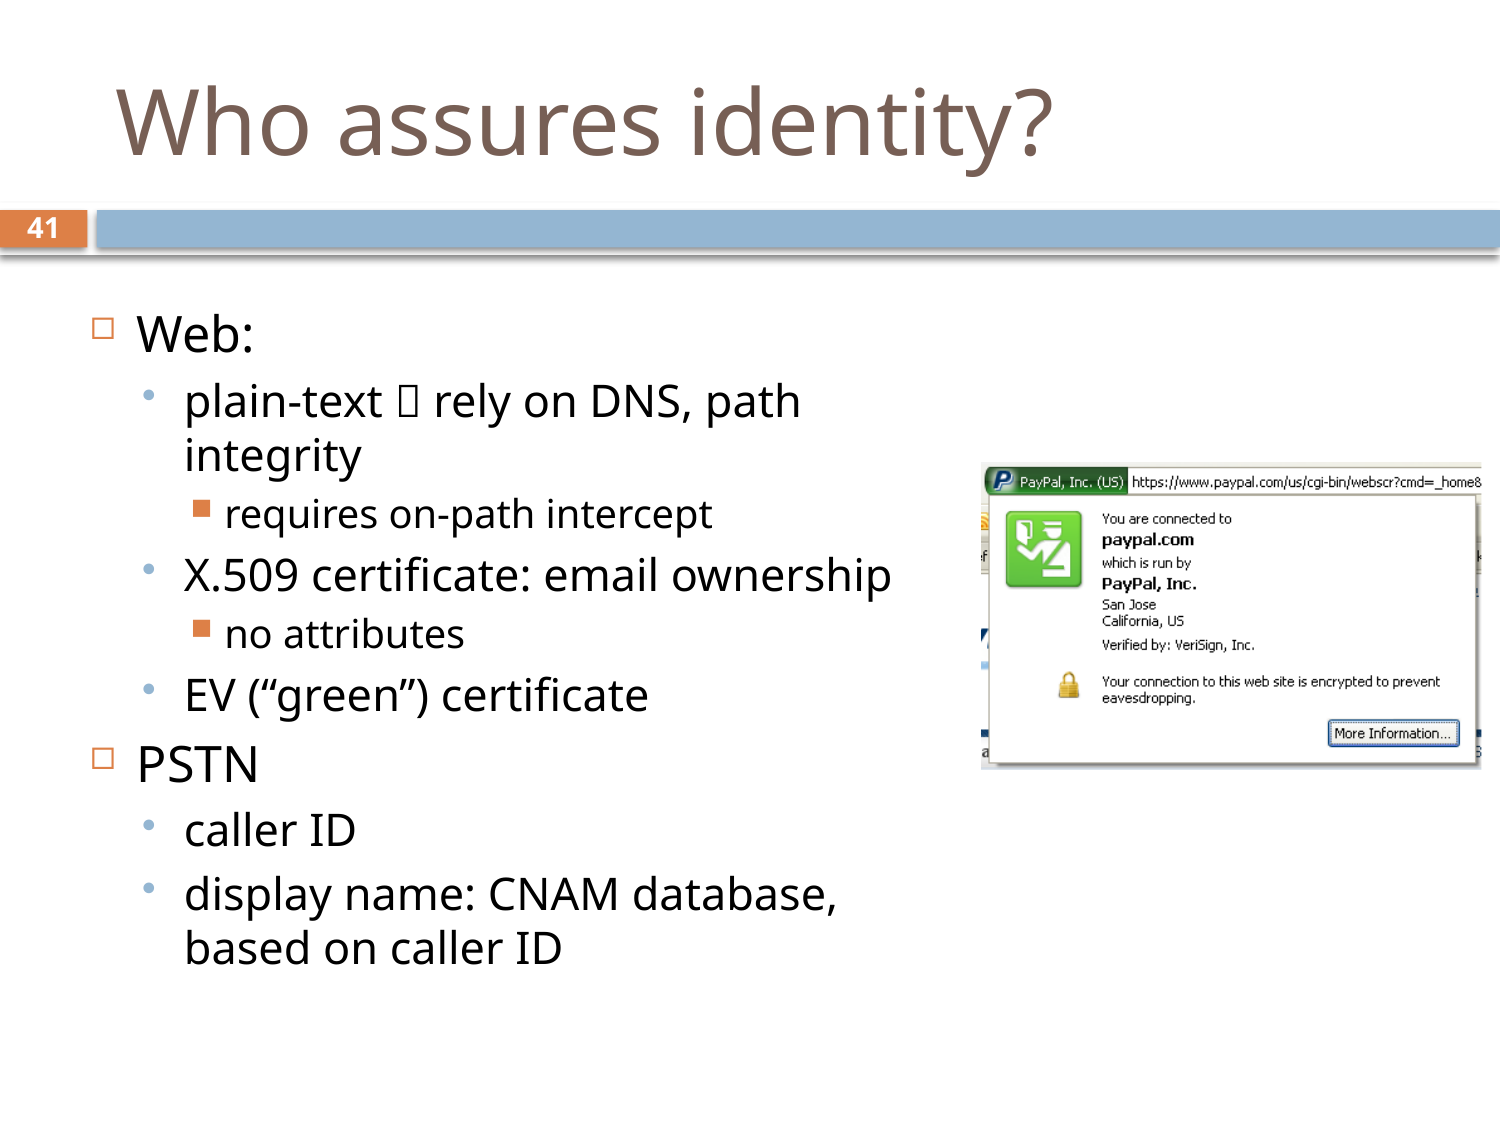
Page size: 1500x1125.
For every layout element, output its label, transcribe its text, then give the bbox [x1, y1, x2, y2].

list Web: plain-text  rely on DNS, path integrity requires on-path intercept X.509 certificate: email ownership no attributes EV (“green”) certificate PSTN caller ID display name: CNAM database, based on caller ID [75, 295, 913, 1005]
title Who assures identity? [100, 37, 1438, 200]
slide_number 41 [0, 208, 88, 249]
picture [980, 462, 1485, 770]
